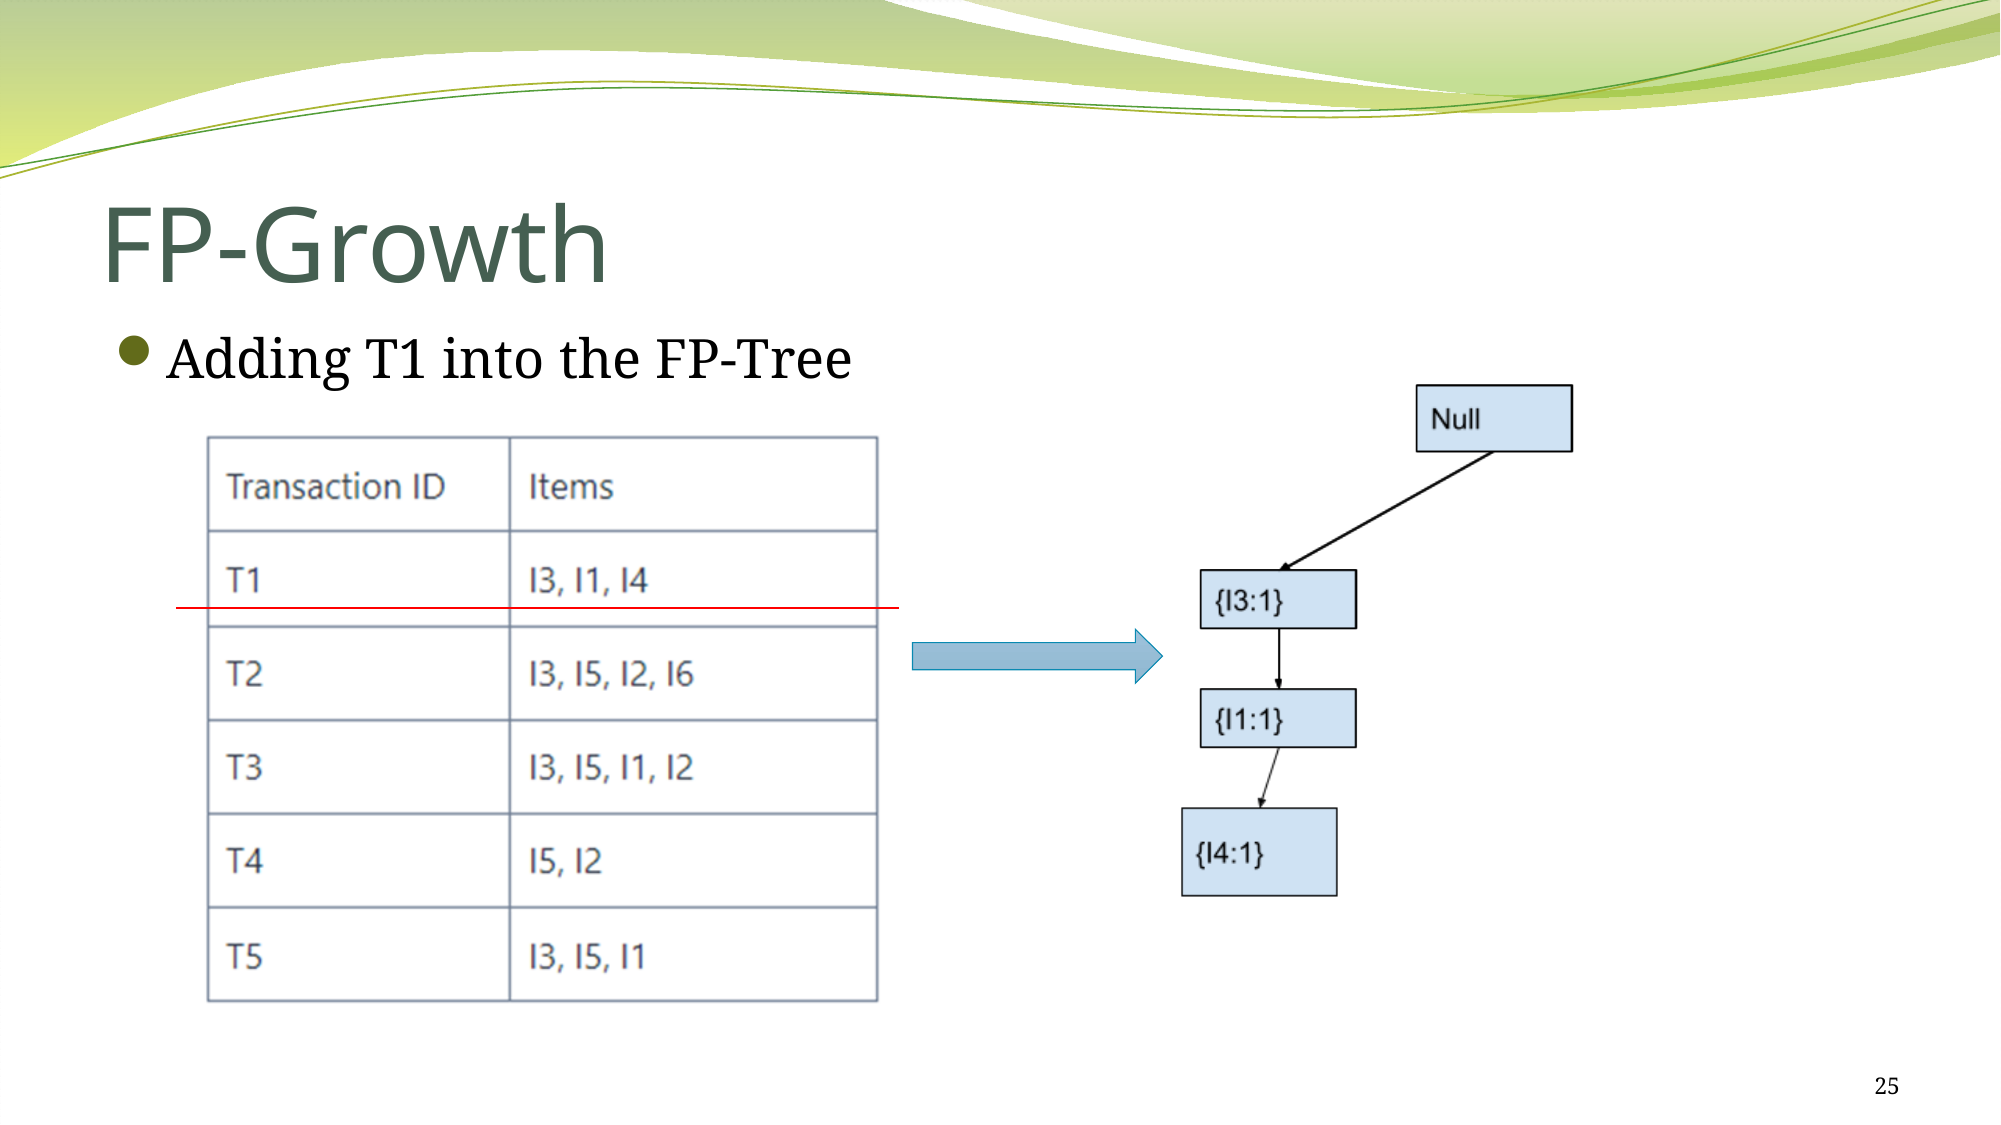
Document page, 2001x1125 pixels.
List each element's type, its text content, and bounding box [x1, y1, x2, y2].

list Adding T1 into the FP-Tree [99, 317, 1900, 1038]
picture [1112, 310, 1830, 961]
text_box [911, 642, 1112, 671]
slide_number 25 [1733, 1042, 1900, 1103]
picture [176, 609, 888, 1025]
picture [176, 422, 888, 608]
title FP-Growth [99, 115, 1900, 303]
